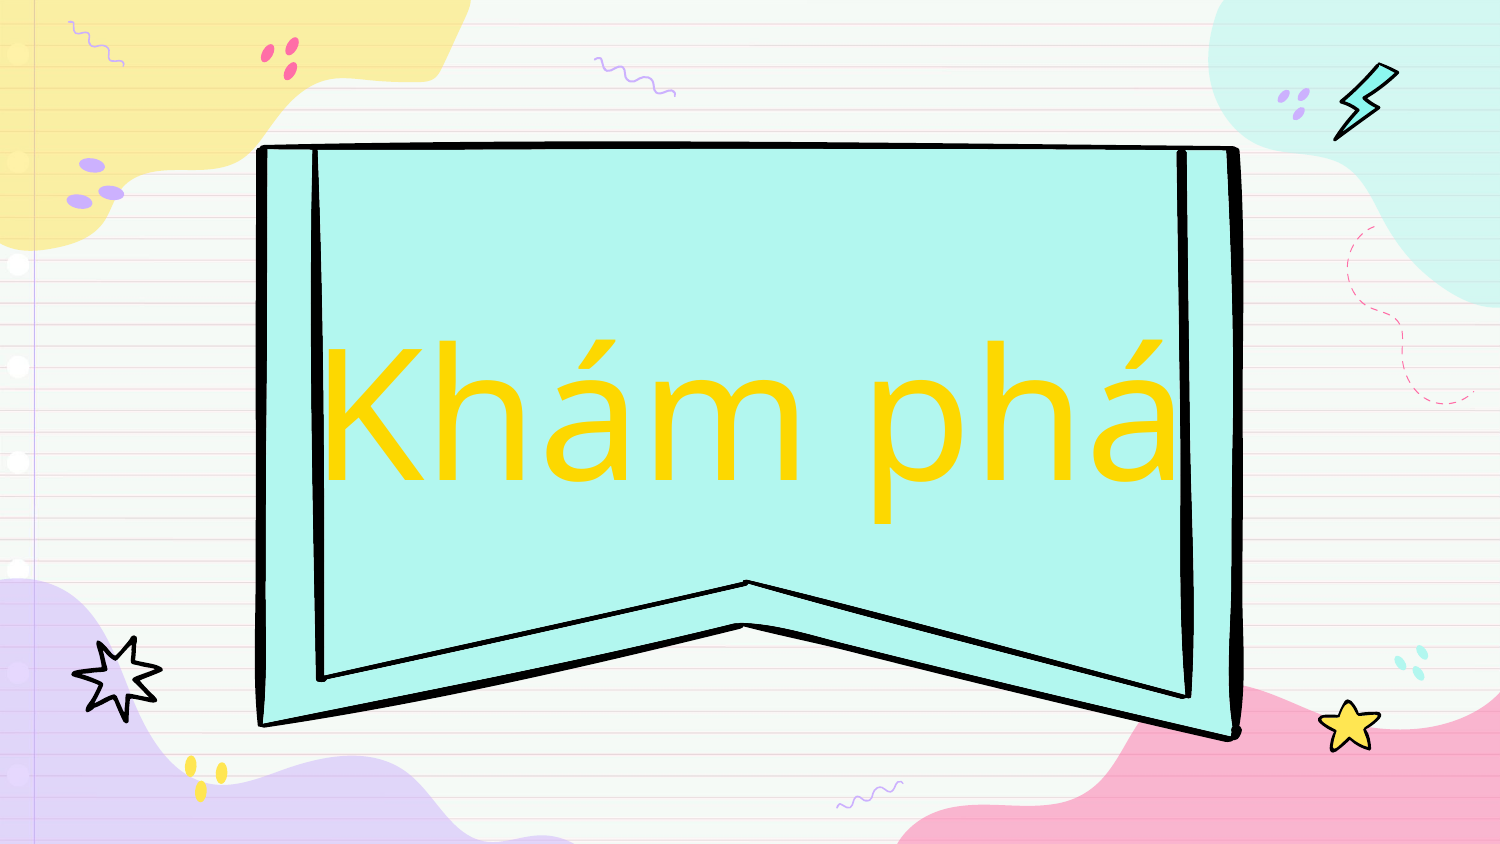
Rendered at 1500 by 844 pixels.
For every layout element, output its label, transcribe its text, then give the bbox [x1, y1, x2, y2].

picture [118, 646, 153, 696]
picture [0, 0, 1500, 844]
title Khám phá [244, 282, 1256, 516]
